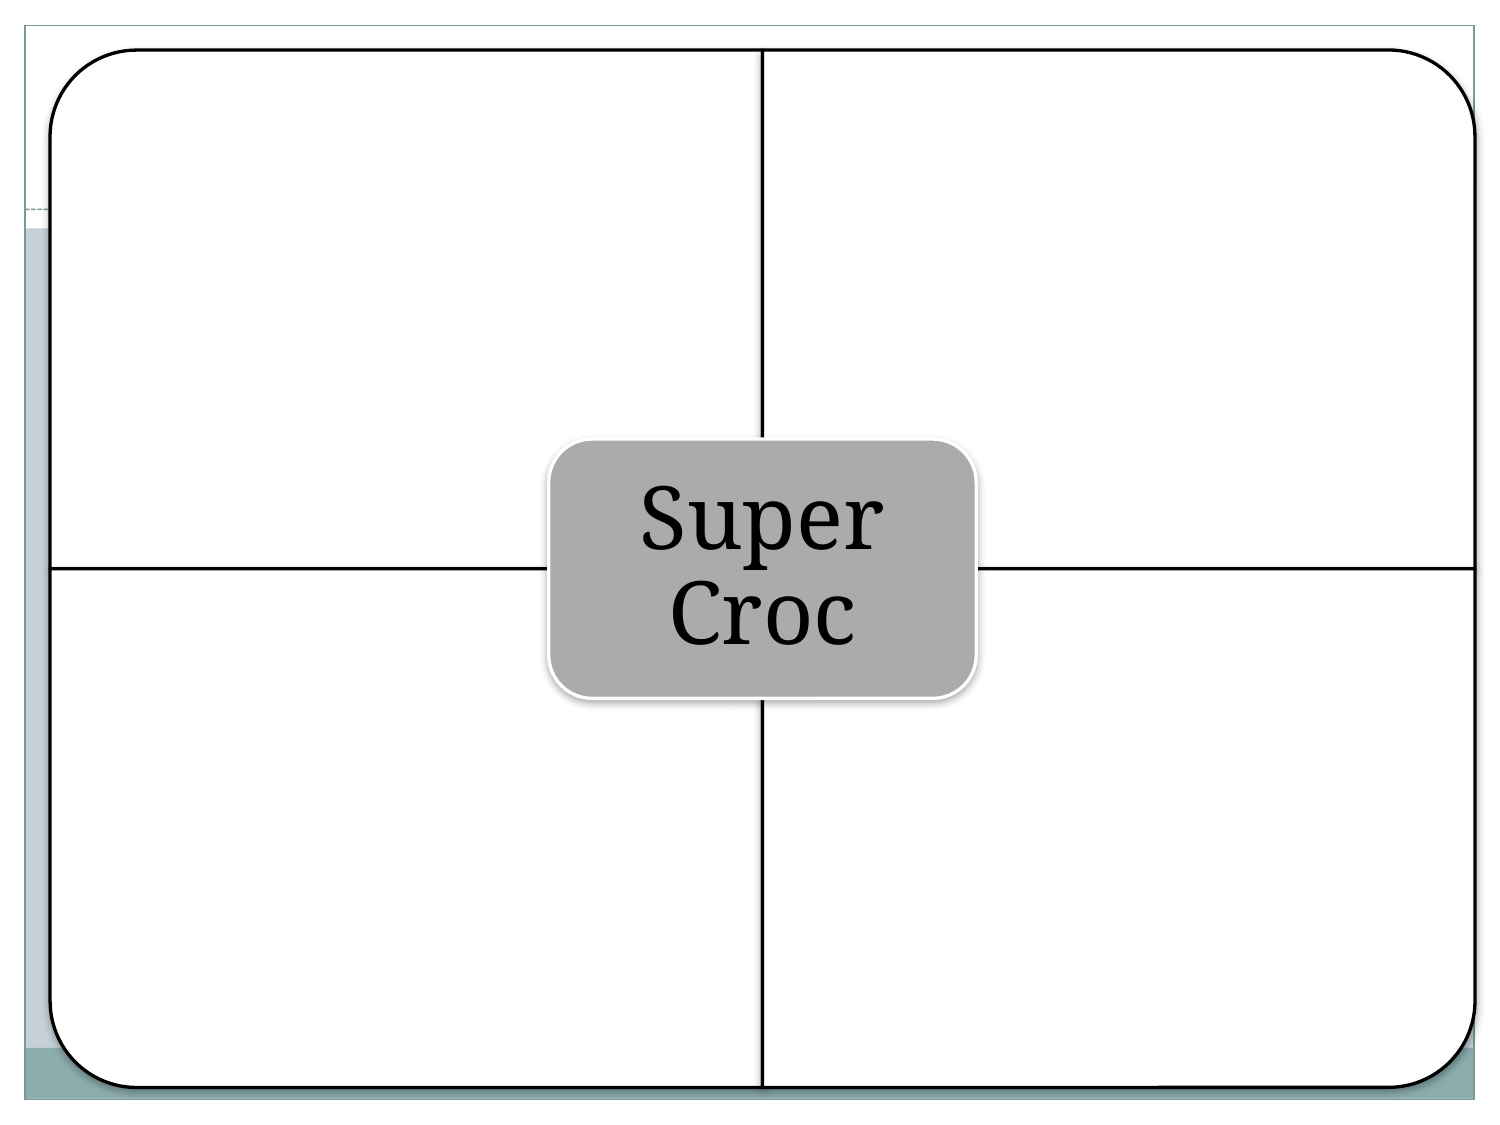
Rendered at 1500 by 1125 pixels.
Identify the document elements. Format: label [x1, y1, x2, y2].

text_box [49, 49, 1476, 1088]
